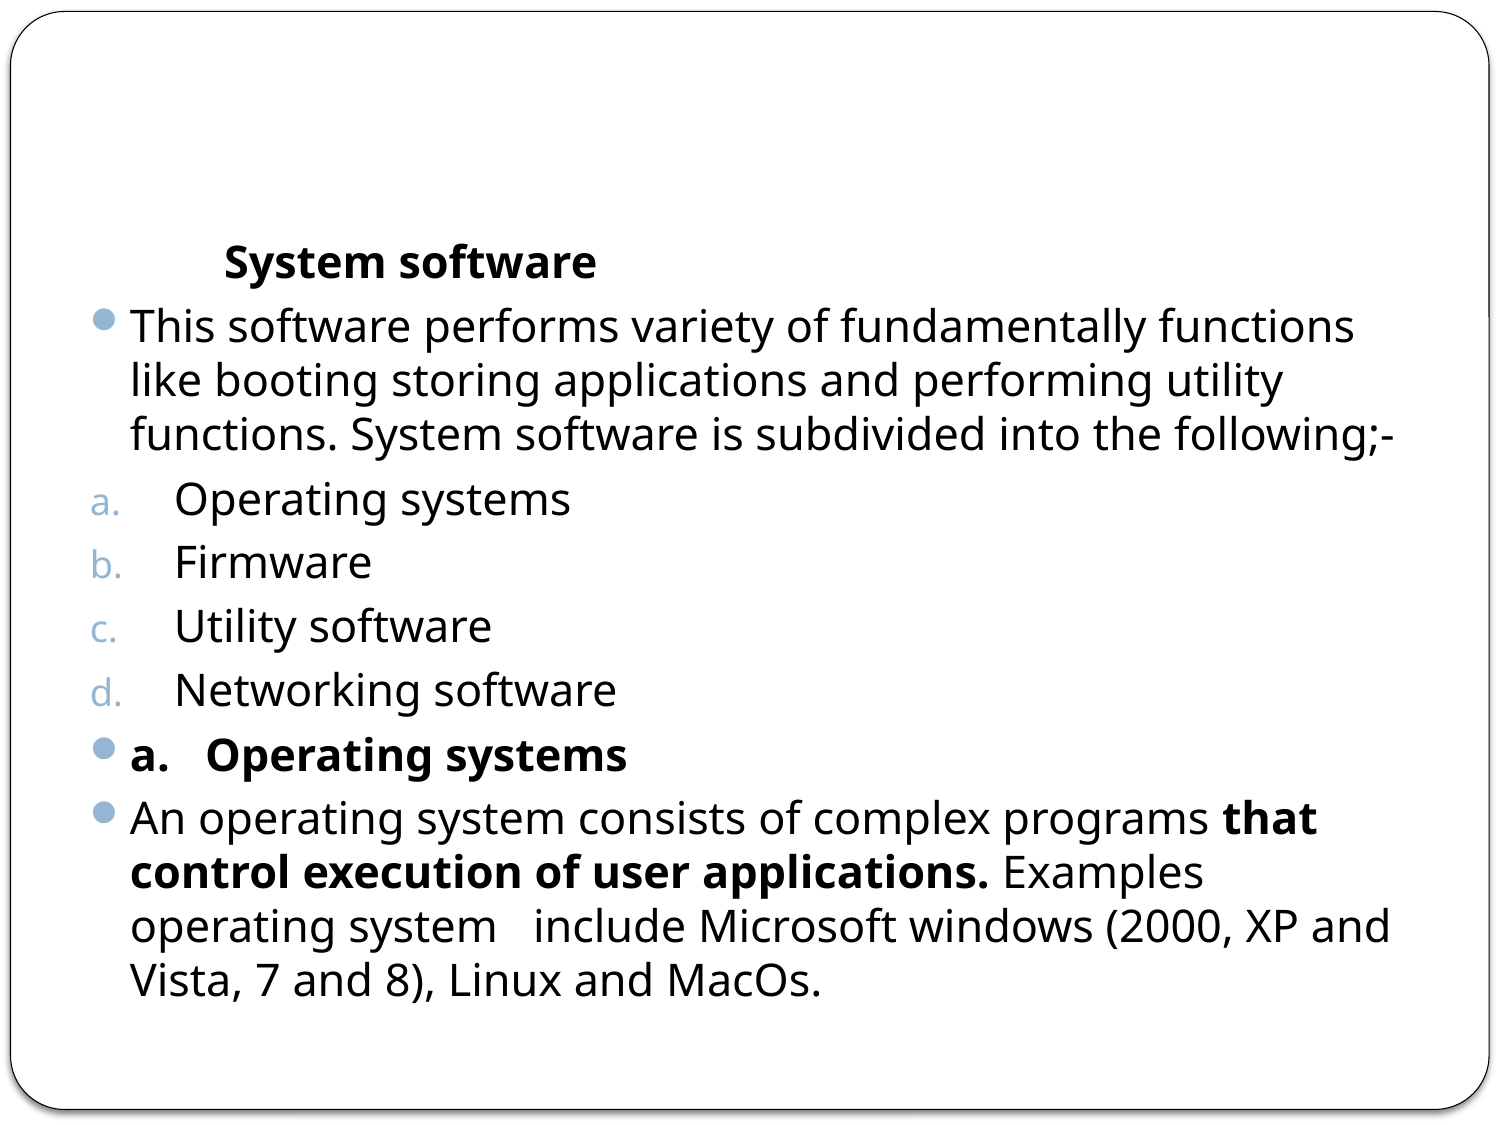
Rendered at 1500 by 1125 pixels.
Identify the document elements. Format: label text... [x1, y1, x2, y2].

list System software This software performs variety of fundamentally functions like booting storing applications and performing utility functions. System software is subdivided into the following;- Operating systems Firmware Utility software Networking software a. Operating systems An operating system consists of complex programs that control execution of user applications. Examples operating system include Microsoft windows (2000, XP and Vista, 7 and 8), Linux and MacOs. [75, 162, 1425, 1038]
